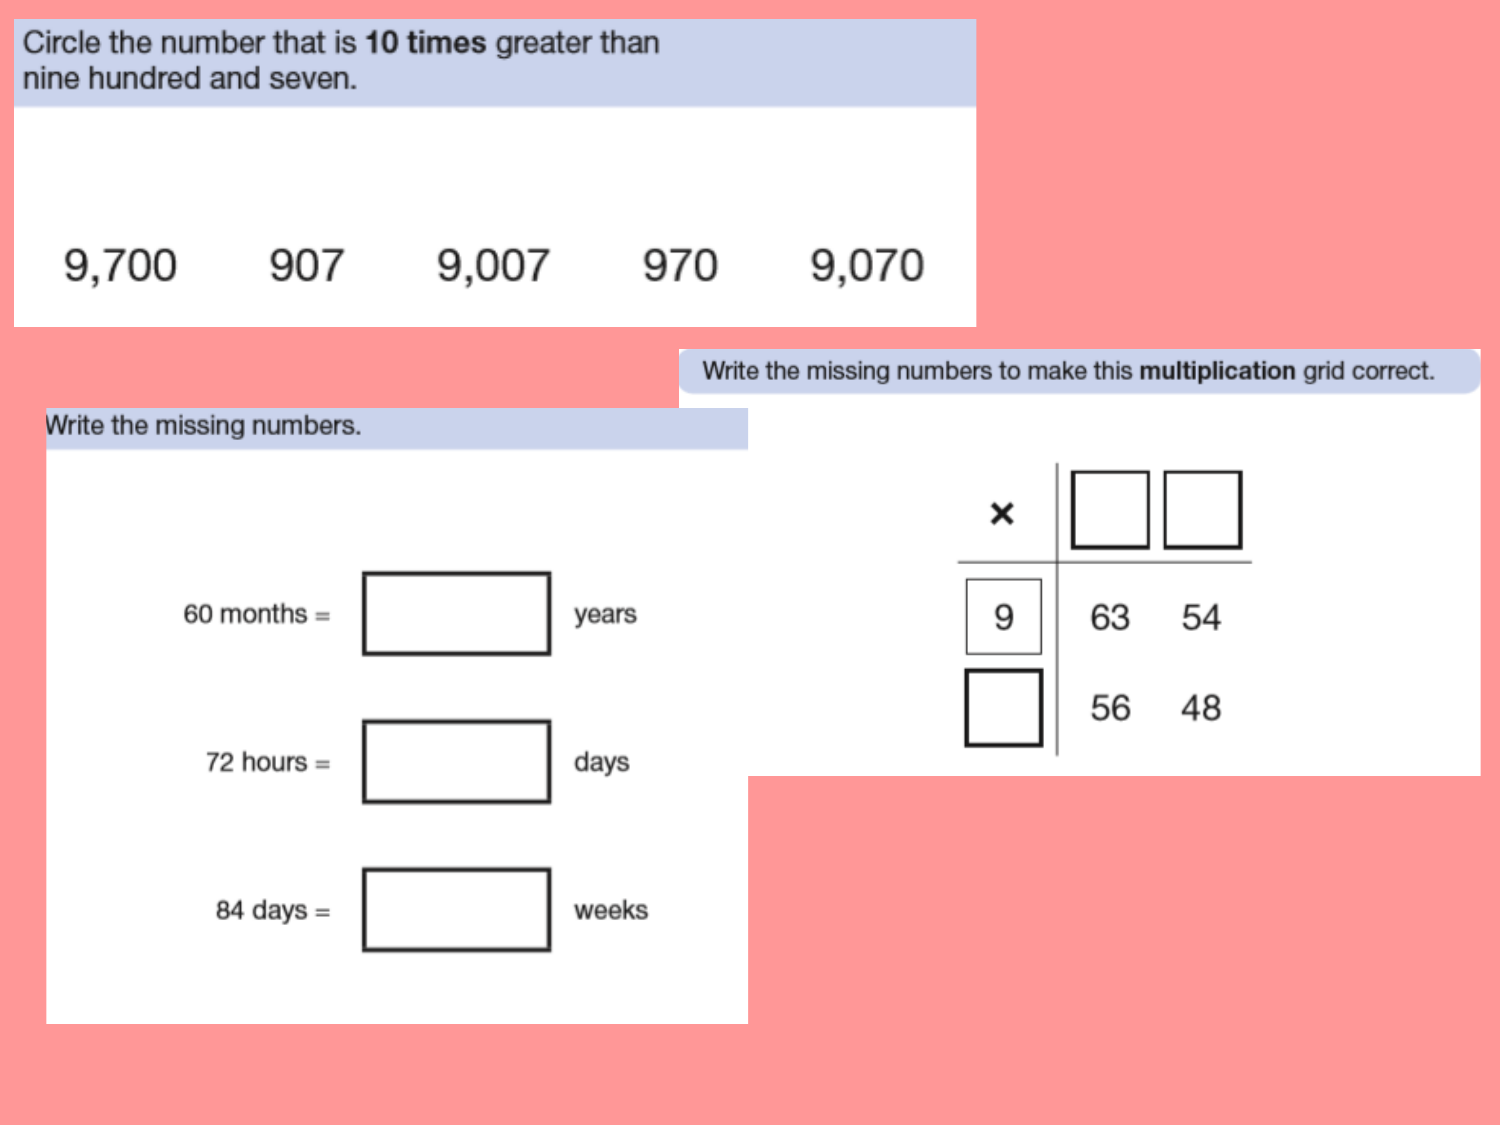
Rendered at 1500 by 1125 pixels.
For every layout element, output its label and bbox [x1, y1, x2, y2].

picture [46, 349, 1481, 1024]
picture [13, 18, 977, 327]
